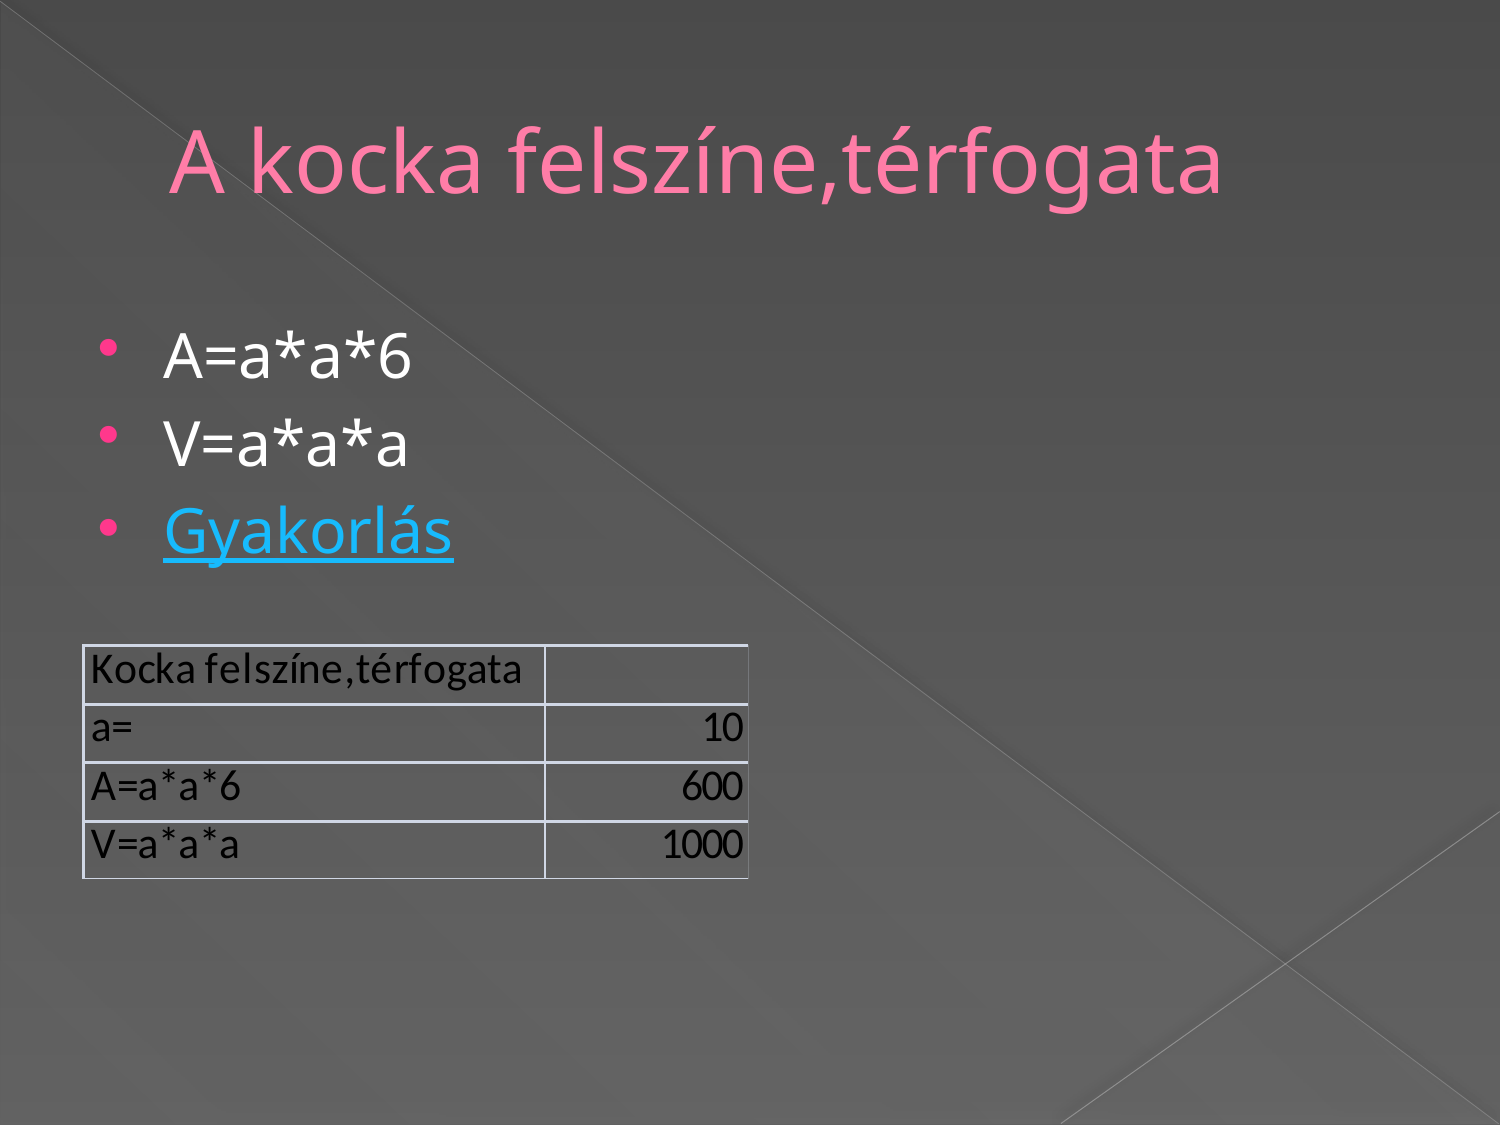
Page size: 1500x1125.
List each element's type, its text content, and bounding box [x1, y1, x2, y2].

title A kocka felszíne,térfogata [75, 43, 1425, 274]
list A=a*a*6 V=a*a*a Gyakorlás [75, 308, 1425, 1059]
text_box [81, 644, 752, 882]
